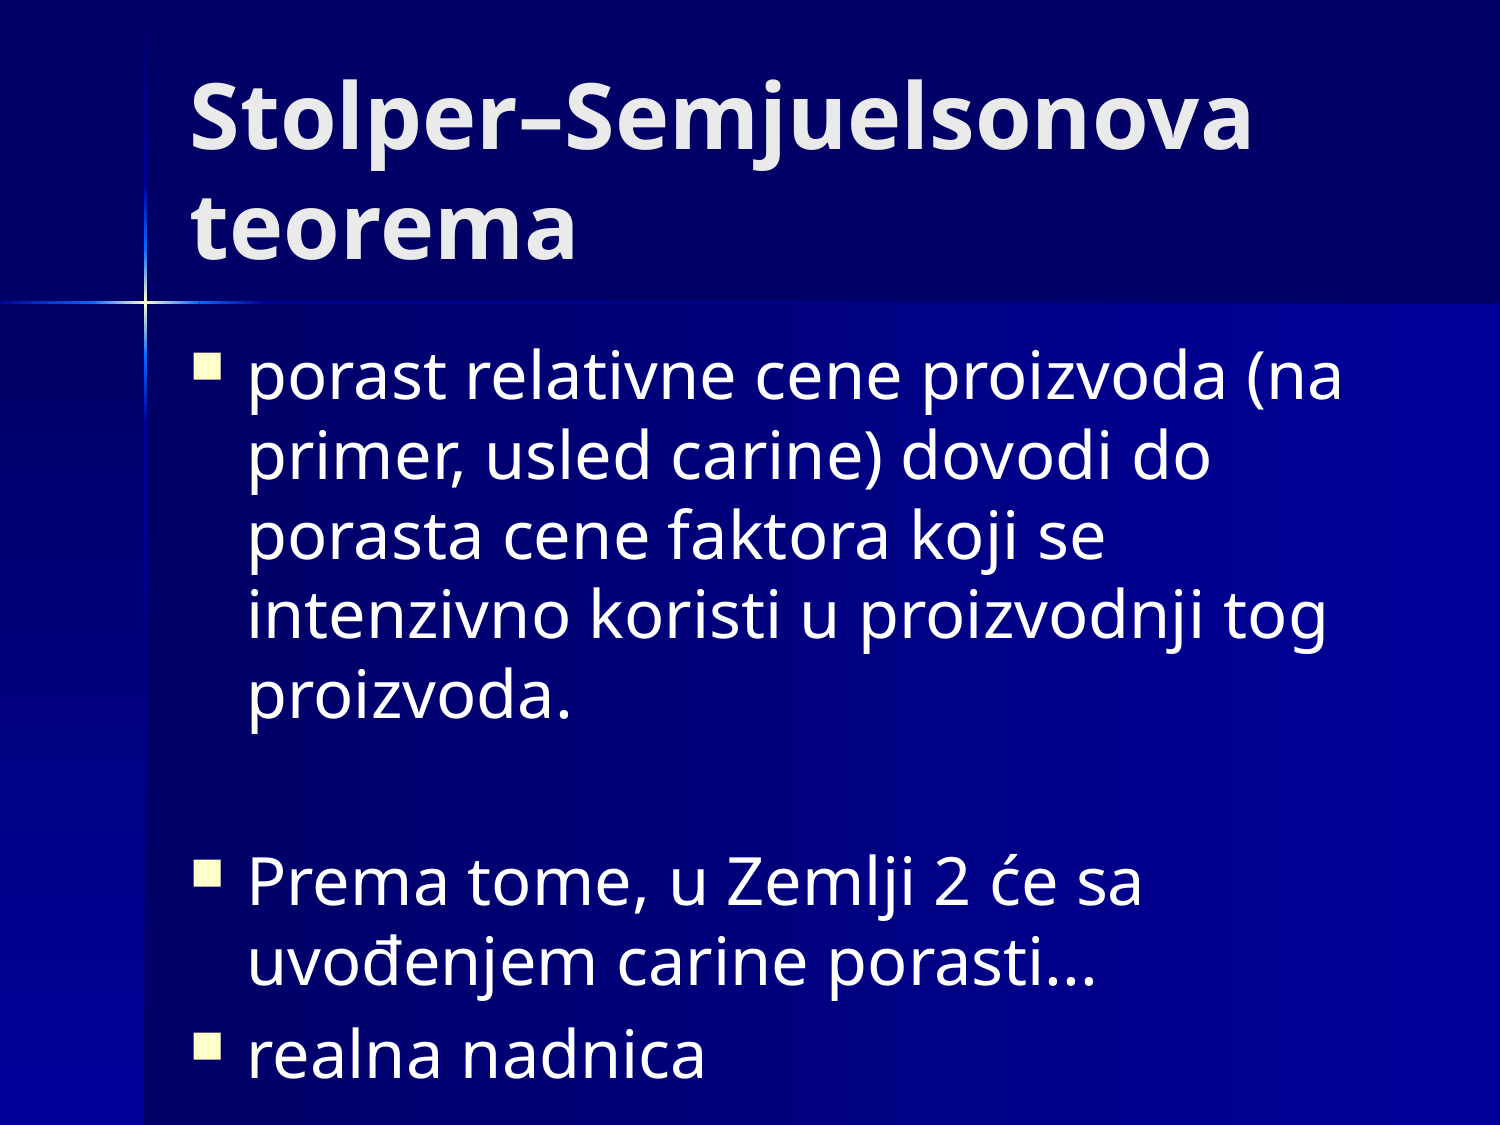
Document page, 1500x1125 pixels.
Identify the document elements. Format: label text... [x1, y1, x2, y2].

title Stolper–Semjuelsonova teorema [174, 49, 1413, 286]
list porast relativne cene proizvoda (na primer, usled carine) dovodi do porasta cene faktora koji se intenzivno koristi u proizvodnji tog proizvoda. Prema tome, u Zemlji 2 će sa uvođenjem carine porasti... realna nadnica [174, 324, 1413, 1001]
